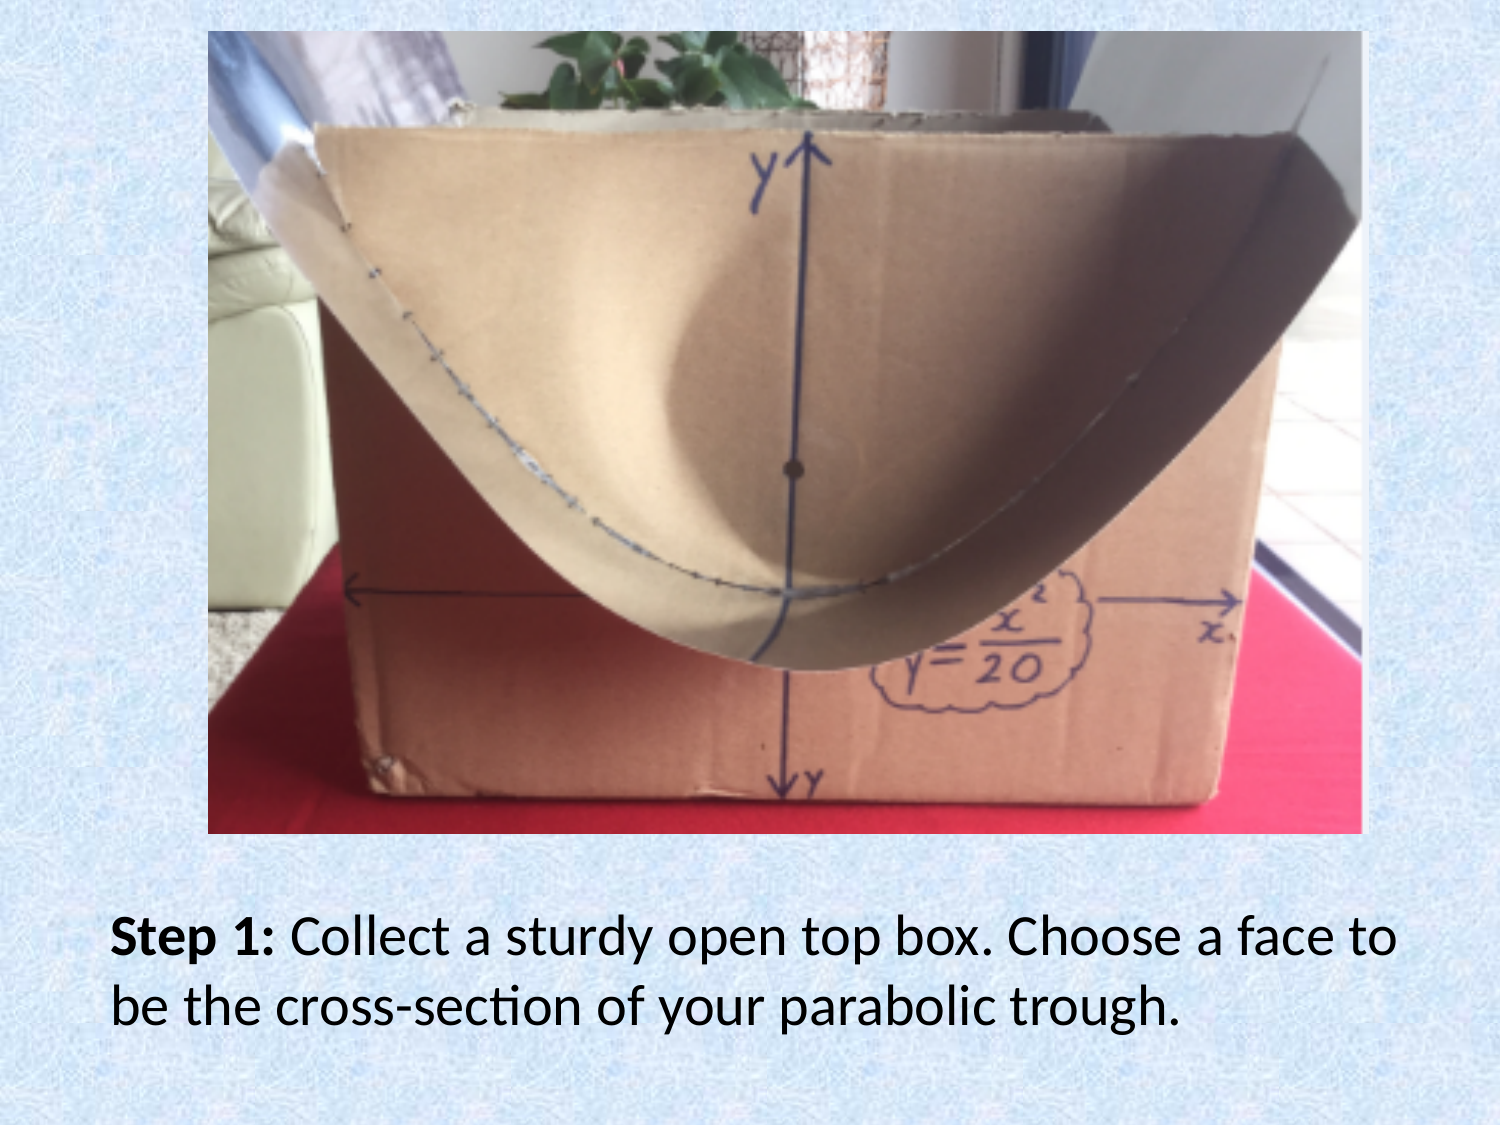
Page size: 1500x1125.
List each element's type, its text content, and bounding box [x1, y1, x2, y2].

text_box Step 1: Collect a sturdy open top box. Choose a face to be the cross-section of your parabolic trough. [95, 889, 1456, 1045]
picture [0, 0, 1500, 1125]
